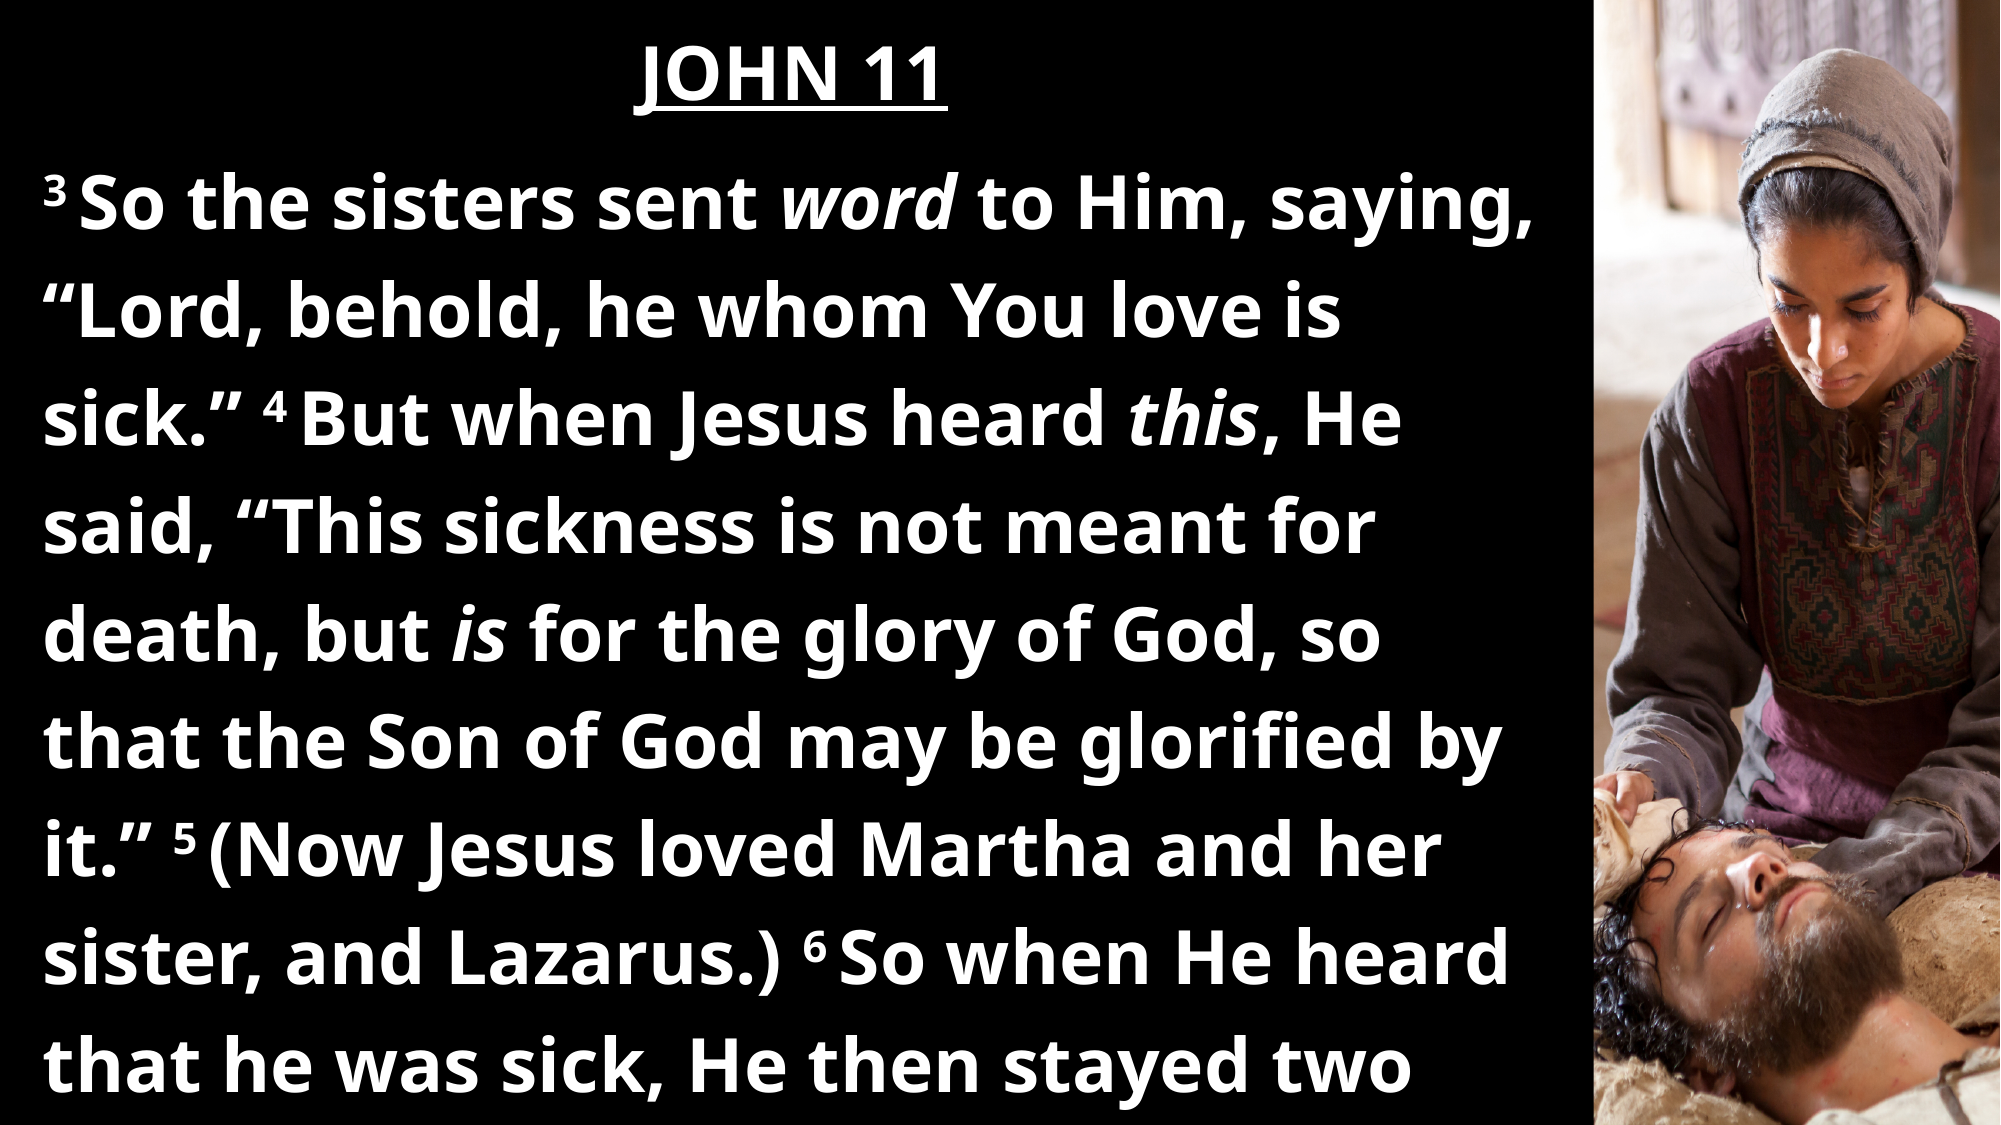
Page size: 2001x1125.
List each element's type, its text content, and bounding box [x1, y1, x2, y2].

list JOHN 11 3 So the sisters sent word to Him, saying, “Lord, behold, he whom You love is sick.” 4 But when Jesus heard this, He said, “This sickness is not meant for death, but is for the glory of God, so that the Son of God may be glorified by it.” 5 (Now Jesus loved Martha and her sister, and Lazarus.) 6 So when He heard that he was sick, He then stayed two days longer in the place where He was. [27, 0, 1560, 1077]
picture [1593, 0, 2000, 1125]
